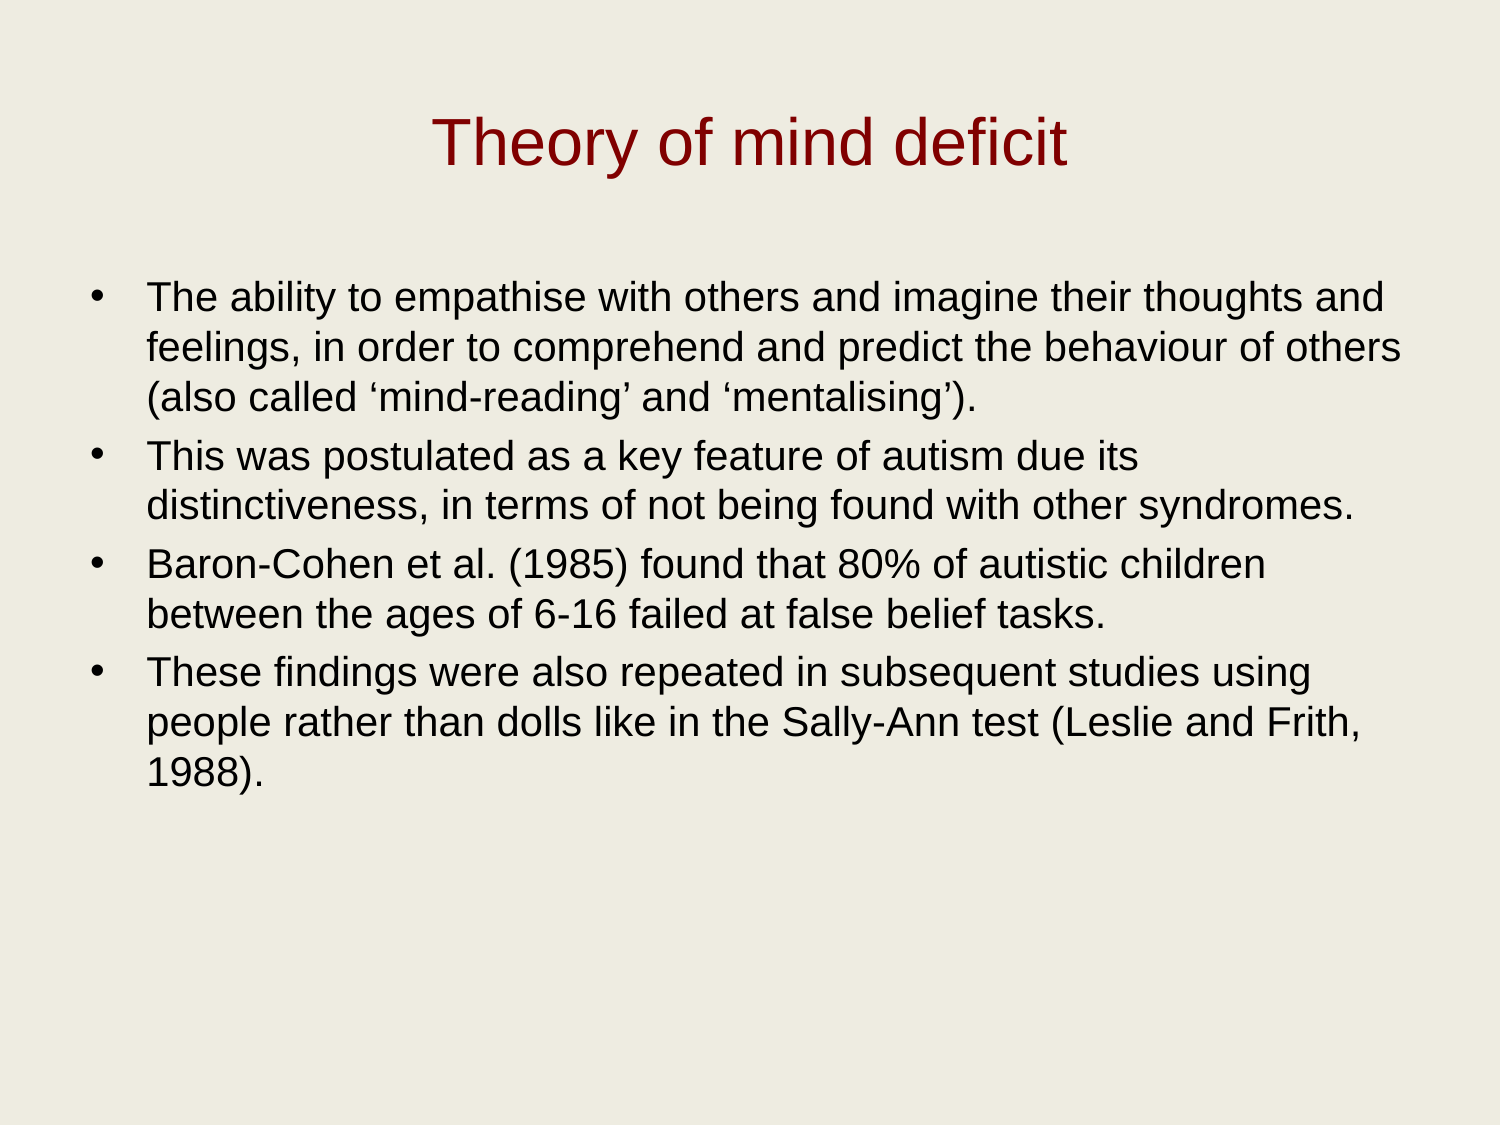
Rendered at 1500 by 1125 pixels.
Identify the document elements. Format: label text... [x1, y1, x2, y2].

title Theory of mind deficit [75, 45, 1425, 233]
list The ability to empathise with others and imagine their thoughts and feelings, in order to comprehend and predict the behaviour of others (also called ‘mind-reading’ and ‘mentalising’). This was postulated as a key feature of autism due its distinctiveness, in terms of not being found with other syndromes. Baron-Cohen et al. (1985) found that 80% of autistic children between the ages of 6-16 failed at false belief tasks. These findings were also repeated in subsequent studies using people rather than dolls like in the Sally-Ann test (Leslie and Frith, 1988). [75, 262, 1425, 1005]
